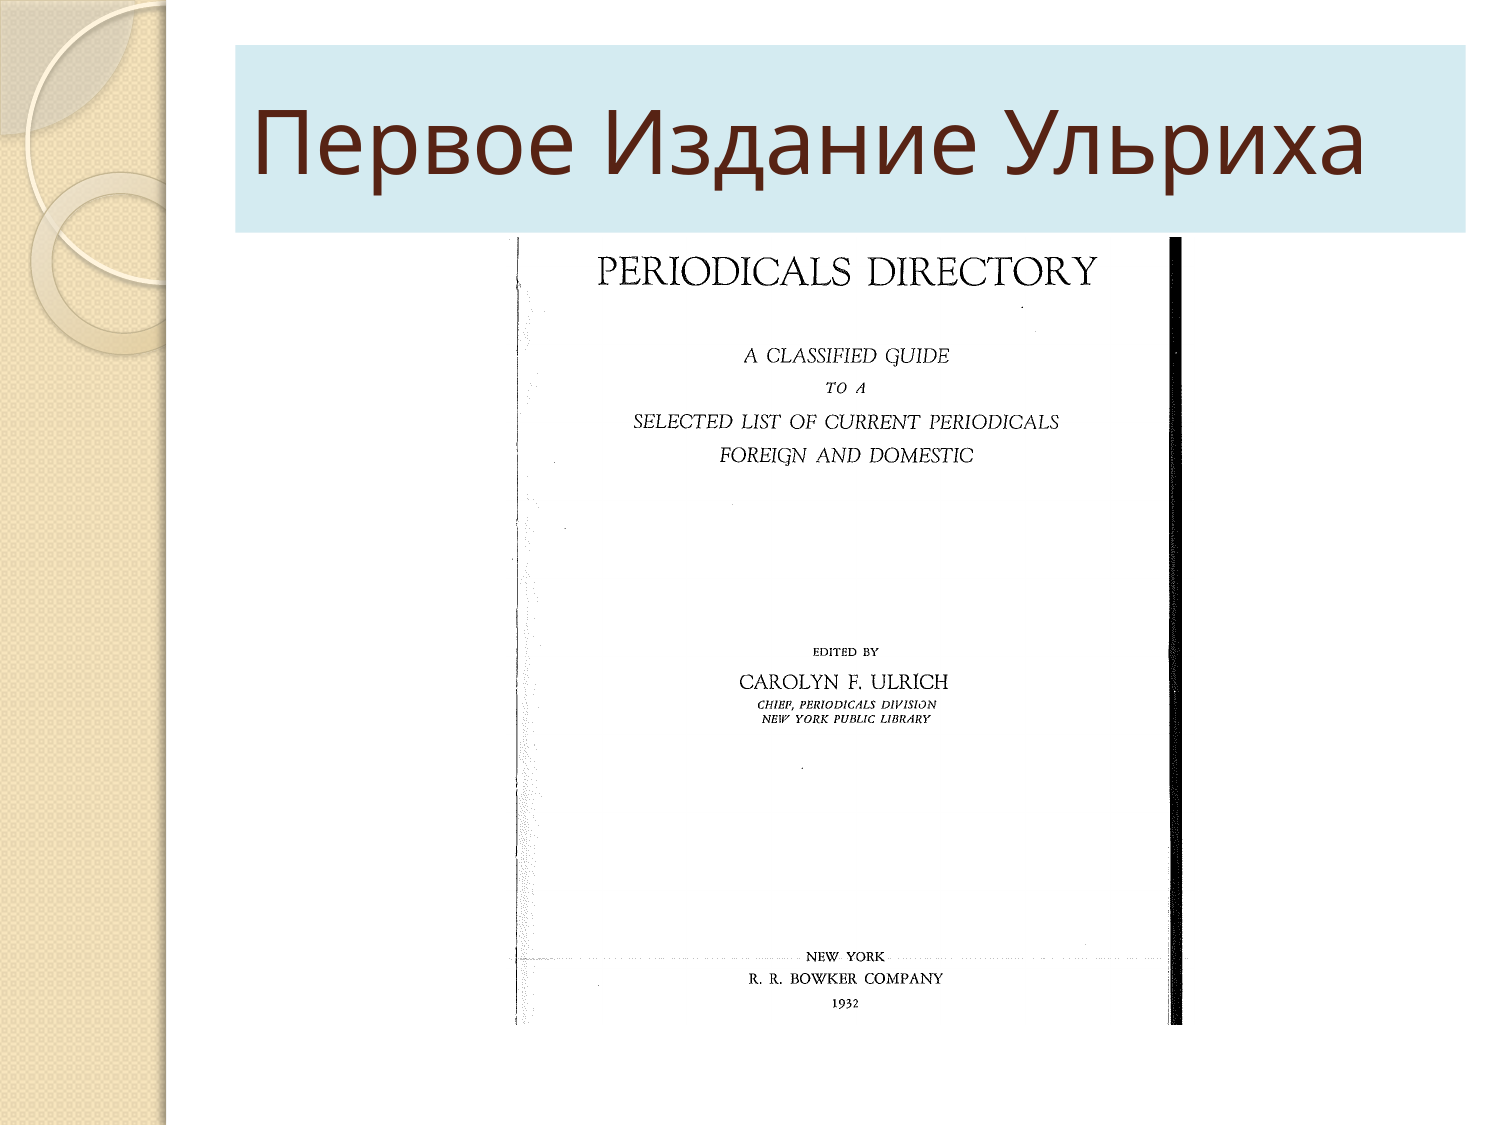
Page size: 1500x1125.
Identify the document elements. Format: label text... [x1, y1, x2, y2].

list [506, 237, 1195, 1026]
title Первое Издание Ульриха [235, 45, 1466, 233]
